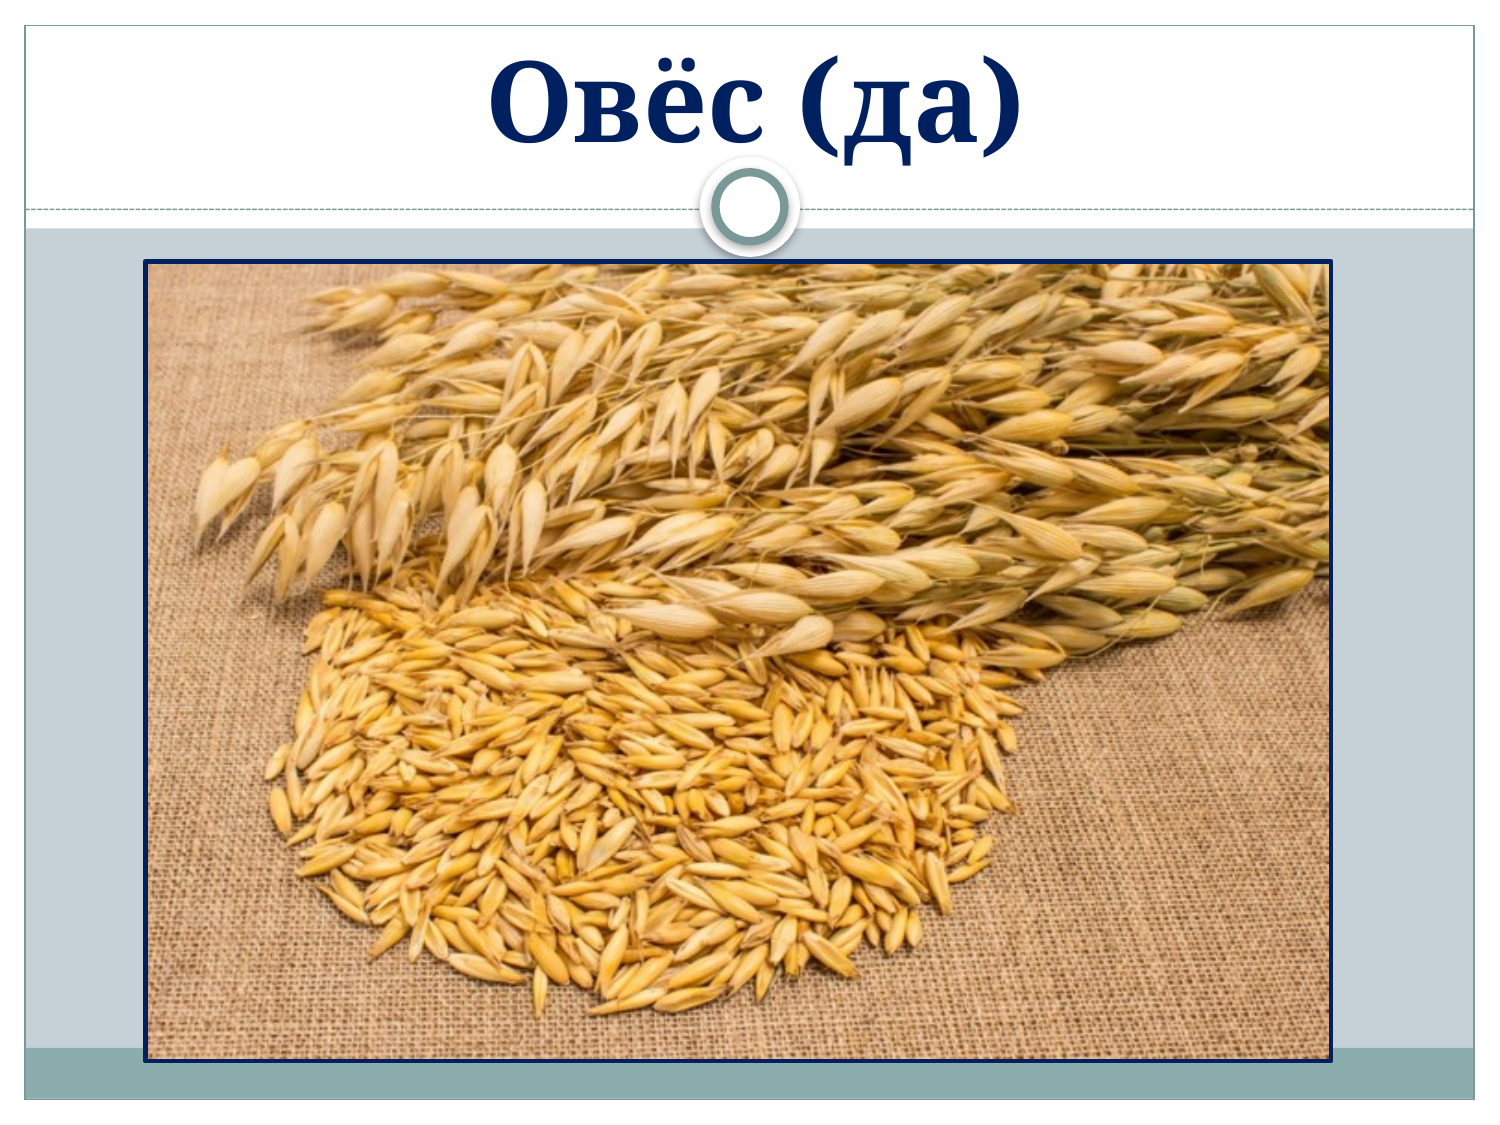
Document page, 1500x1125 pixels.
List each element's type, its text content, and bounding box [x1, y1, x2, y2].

title Овёс (да) [230, 19, 1282, 173]
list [147, 263, 1329, 1059]
